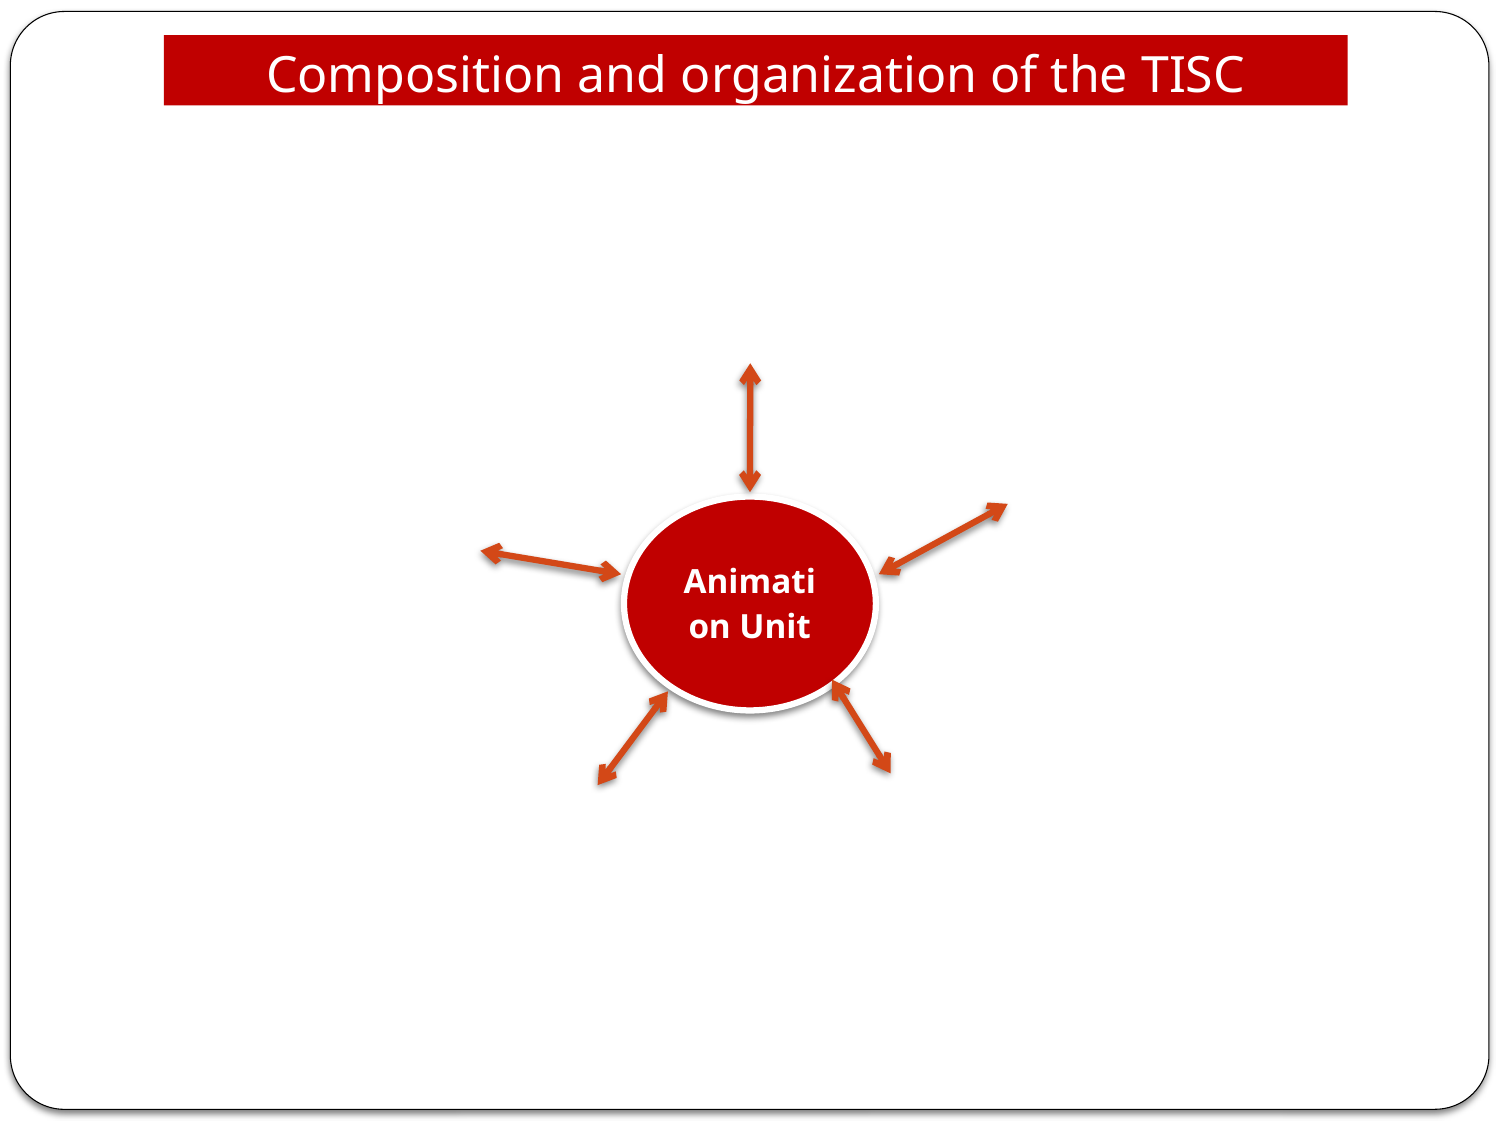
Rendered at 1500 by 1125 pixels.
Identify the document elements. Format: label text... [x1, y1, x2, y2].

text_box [814, 696, 909, 756]
text_box TISC-OMPIC [110, 59, 306, 234]
text_box Composition and organization of the TISC network [163, 35, 1348, 106]
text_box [585, 702, 680, 774]
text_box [480, 550, 622, 575]
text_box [878, 503, 1009, 575]
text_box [245, 175, 1255, 1032]
